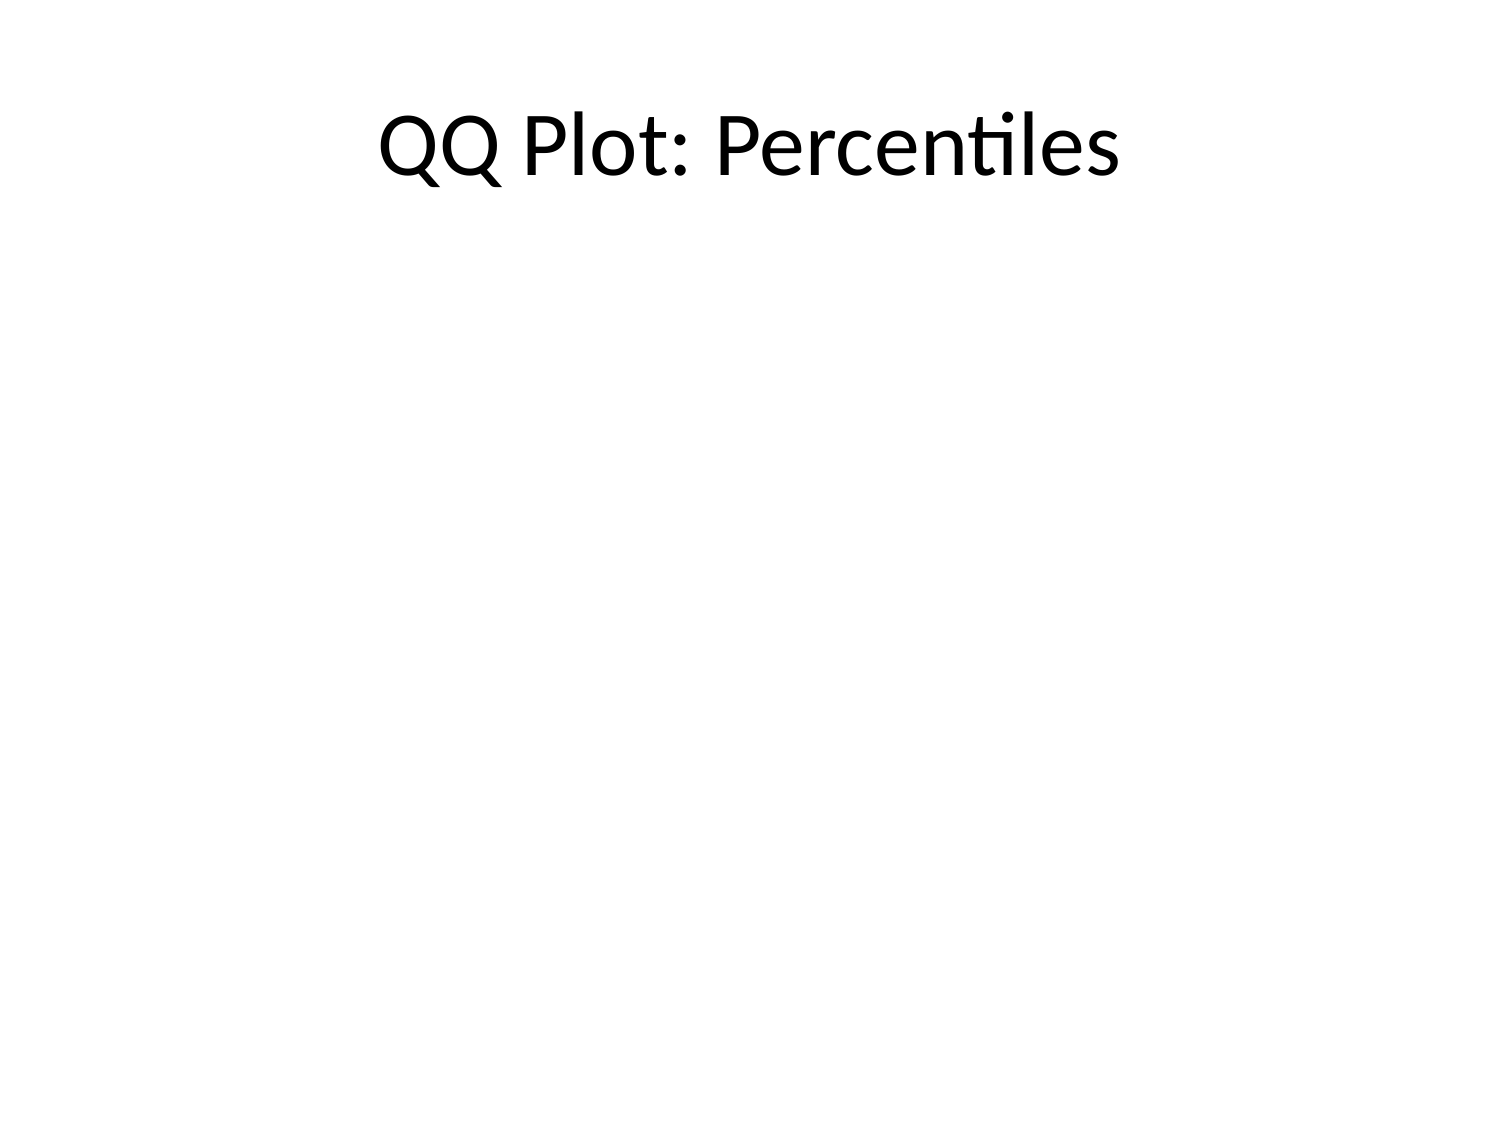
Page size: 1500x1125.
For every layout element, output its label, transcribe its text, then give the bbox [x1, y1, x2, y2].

title QQ Plot: Percentiles [75, 45, 1425, 233]
